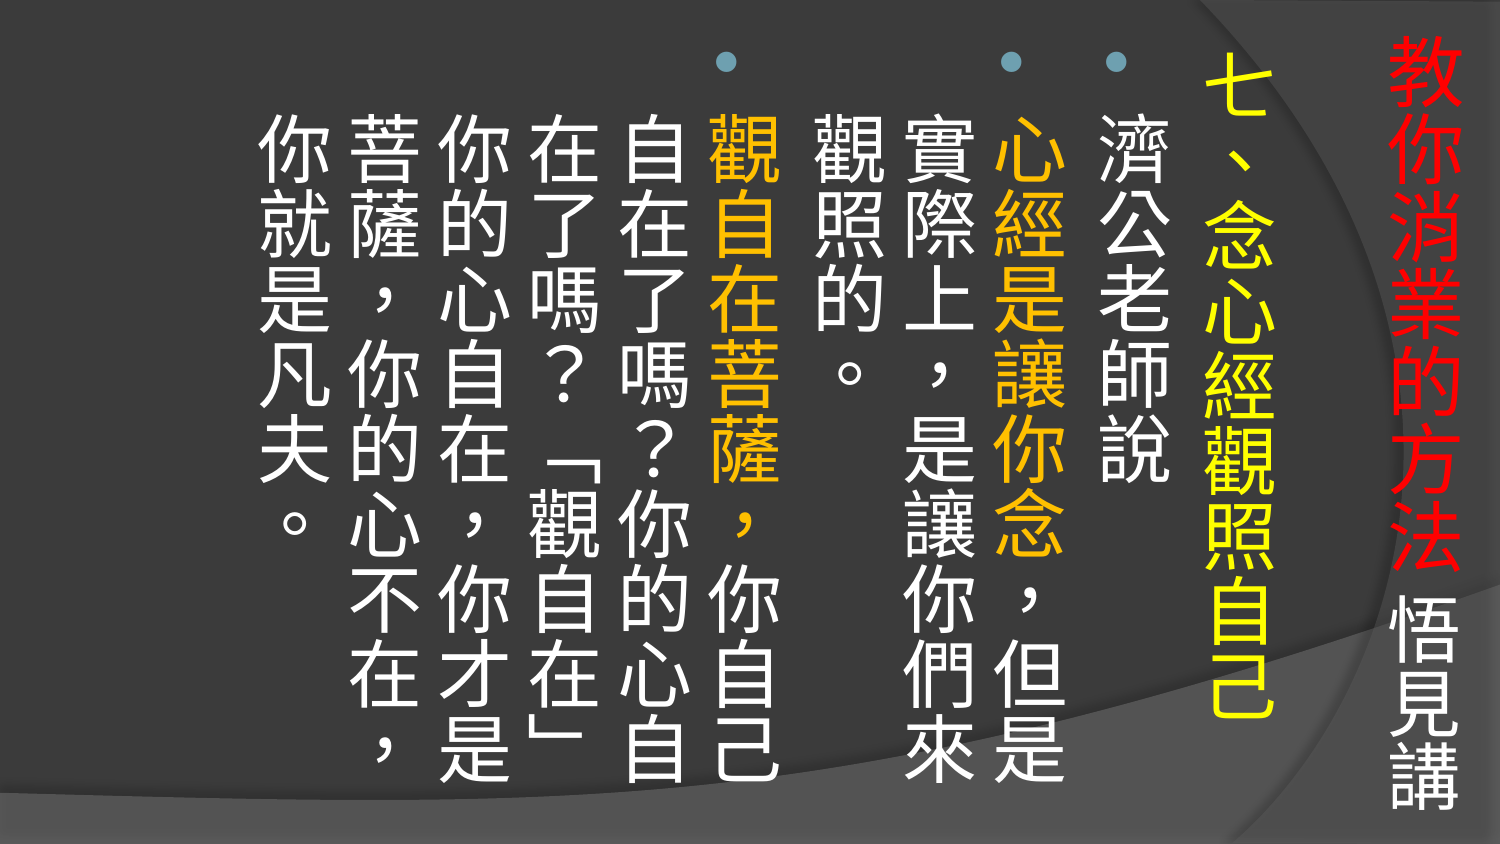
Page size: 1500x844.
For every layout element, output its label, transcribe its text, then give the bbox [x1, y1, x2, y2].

list 七、念心經觀照自己 濟公老師說 心經是讓你念，但是實際上，是讓你們來觀照的。 觀自在菩薩，你自己自在了嗎？你的心自在了嗎？「觀自在」你的心自在，你才是菩薩，你的心不在，你就是凡夫。 [29, 27, 1365, 820]
title 教你消業的方法 悟見講 [1364, 24, 1483, 822]
